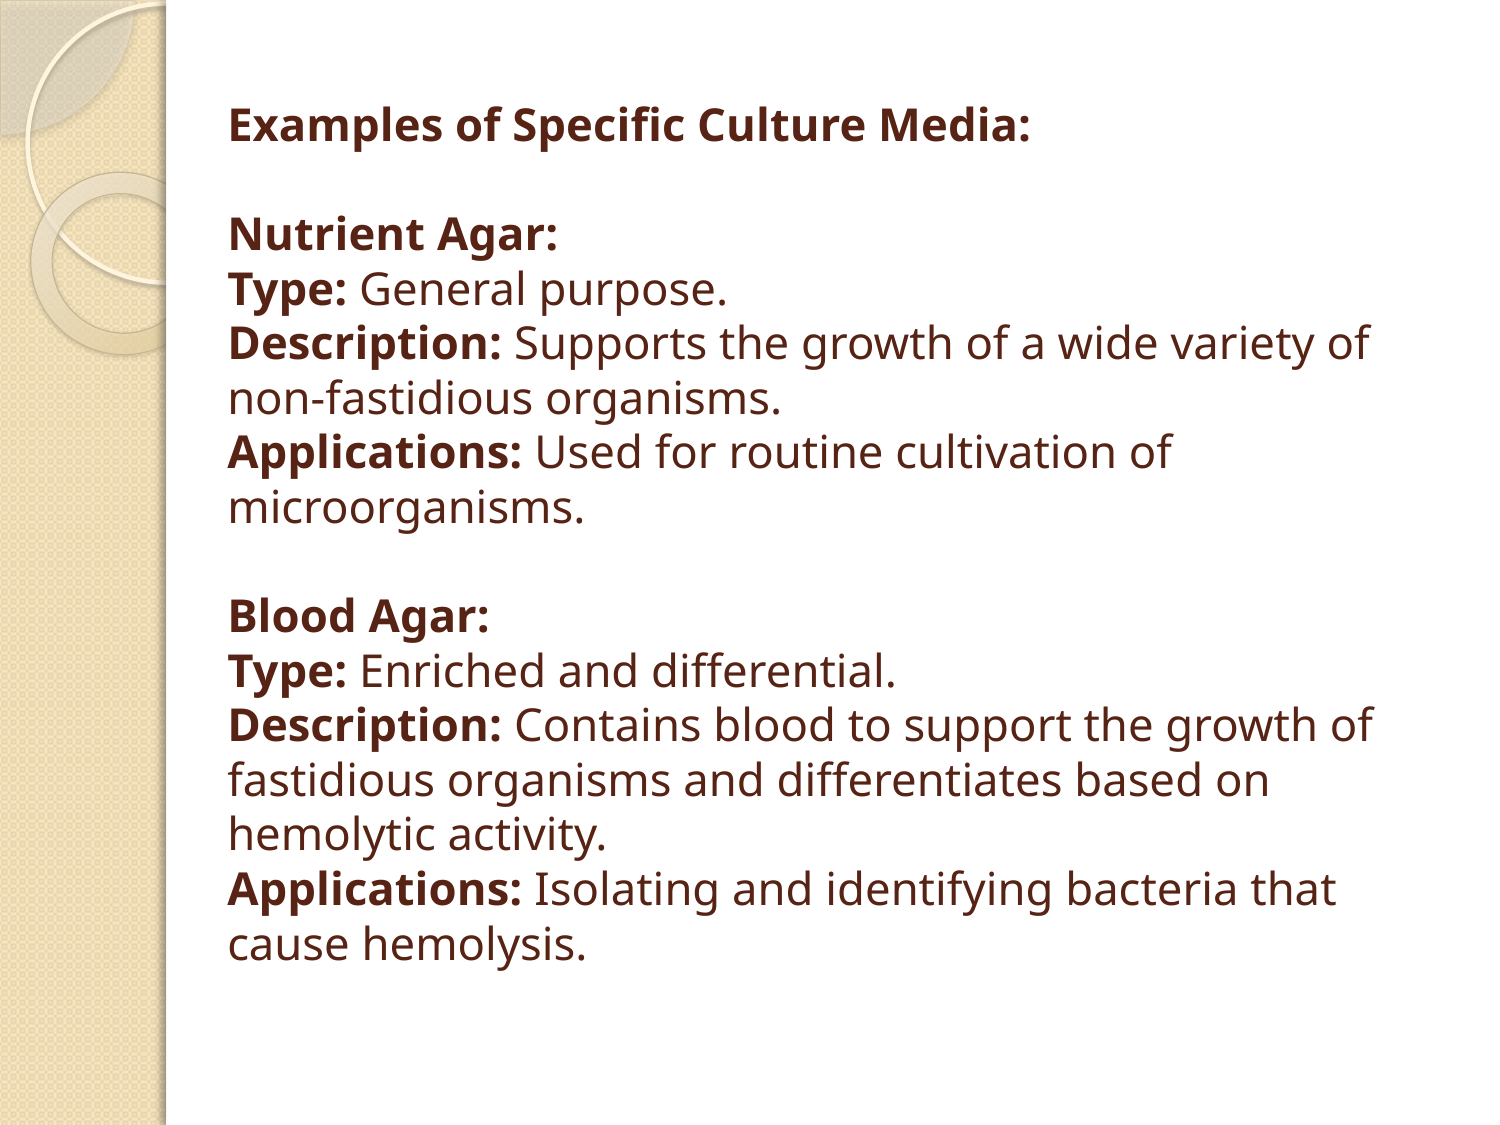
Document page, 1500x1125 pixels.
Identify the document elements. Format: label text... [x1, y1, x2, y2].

title Examples of Specific Culture Media: Nutrient Agar: Type: General purpose. Description: Supports the growth of a wide variety of non-fastidious organisms. Applications: Used for routine cultivation of microorganisms. Blood Agar: Type: Enriched and differential. Description: Contains blood to support the growth of fastidious organisms and differentiates based on hemolytic activity. Applications: Isolating and identifying bacteria that cause hemolysis. [212, 87, 1425, 1050]
